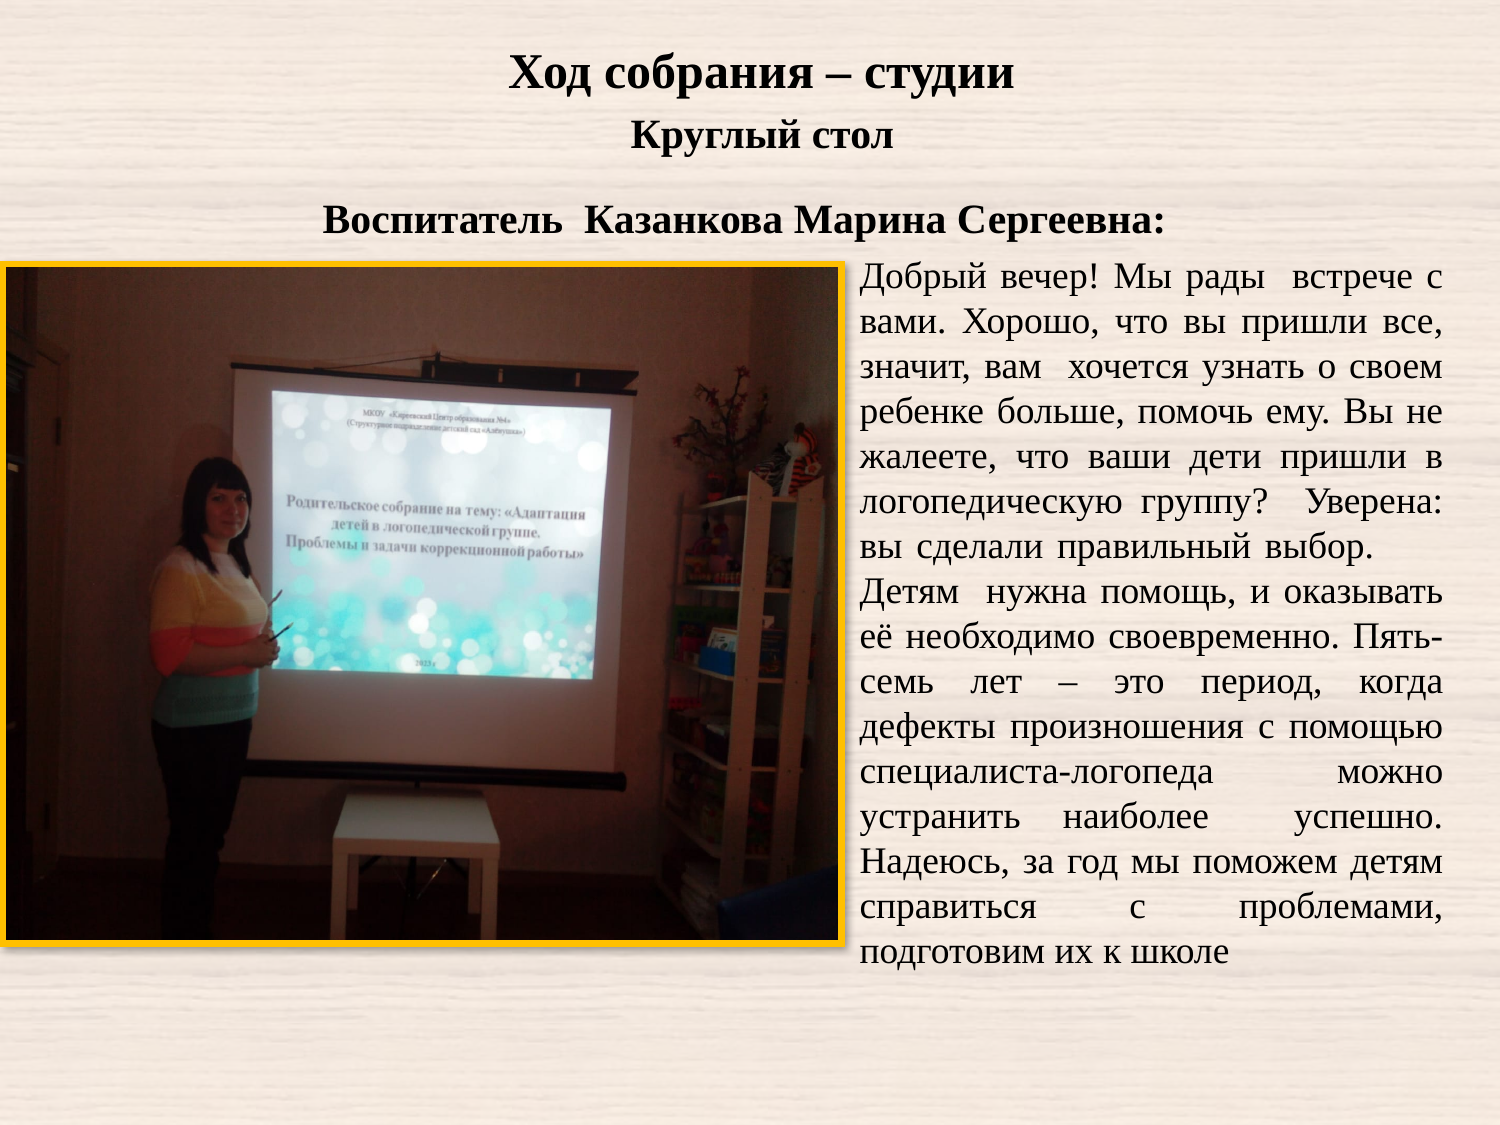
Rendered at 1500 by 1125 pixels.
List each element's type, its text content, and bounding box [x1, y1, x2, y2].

picture [5, 266, 839, 941]
text_box Воспитатель Казанкова Марина Сергеевна: [64, 184, 1436, 250]
text_box Добрый вечер! Мы рады встрече с вами. Хорошо, что вы пришли все, значит, вам хочется узнать о своем ребенке больше, помочь ему. Вы не жалеете, что ваши дети пришли в логопедическую группу? Уверена: вы сделали правильный выбор. Детям нужна помощь, и оказывать её необходимо своевременно. Пять-семь лет – это период, когда дефекты произношения с помощью специалиста-логопеда можно устранить наиболее успешно. Надеюсь, за год мы поможем детям справиться с проблемами, подготовим их к школе [844, 243, 1459, 979]
text_box Ход собрания – студии Круглый стол [88, 30, 1436, 166]
